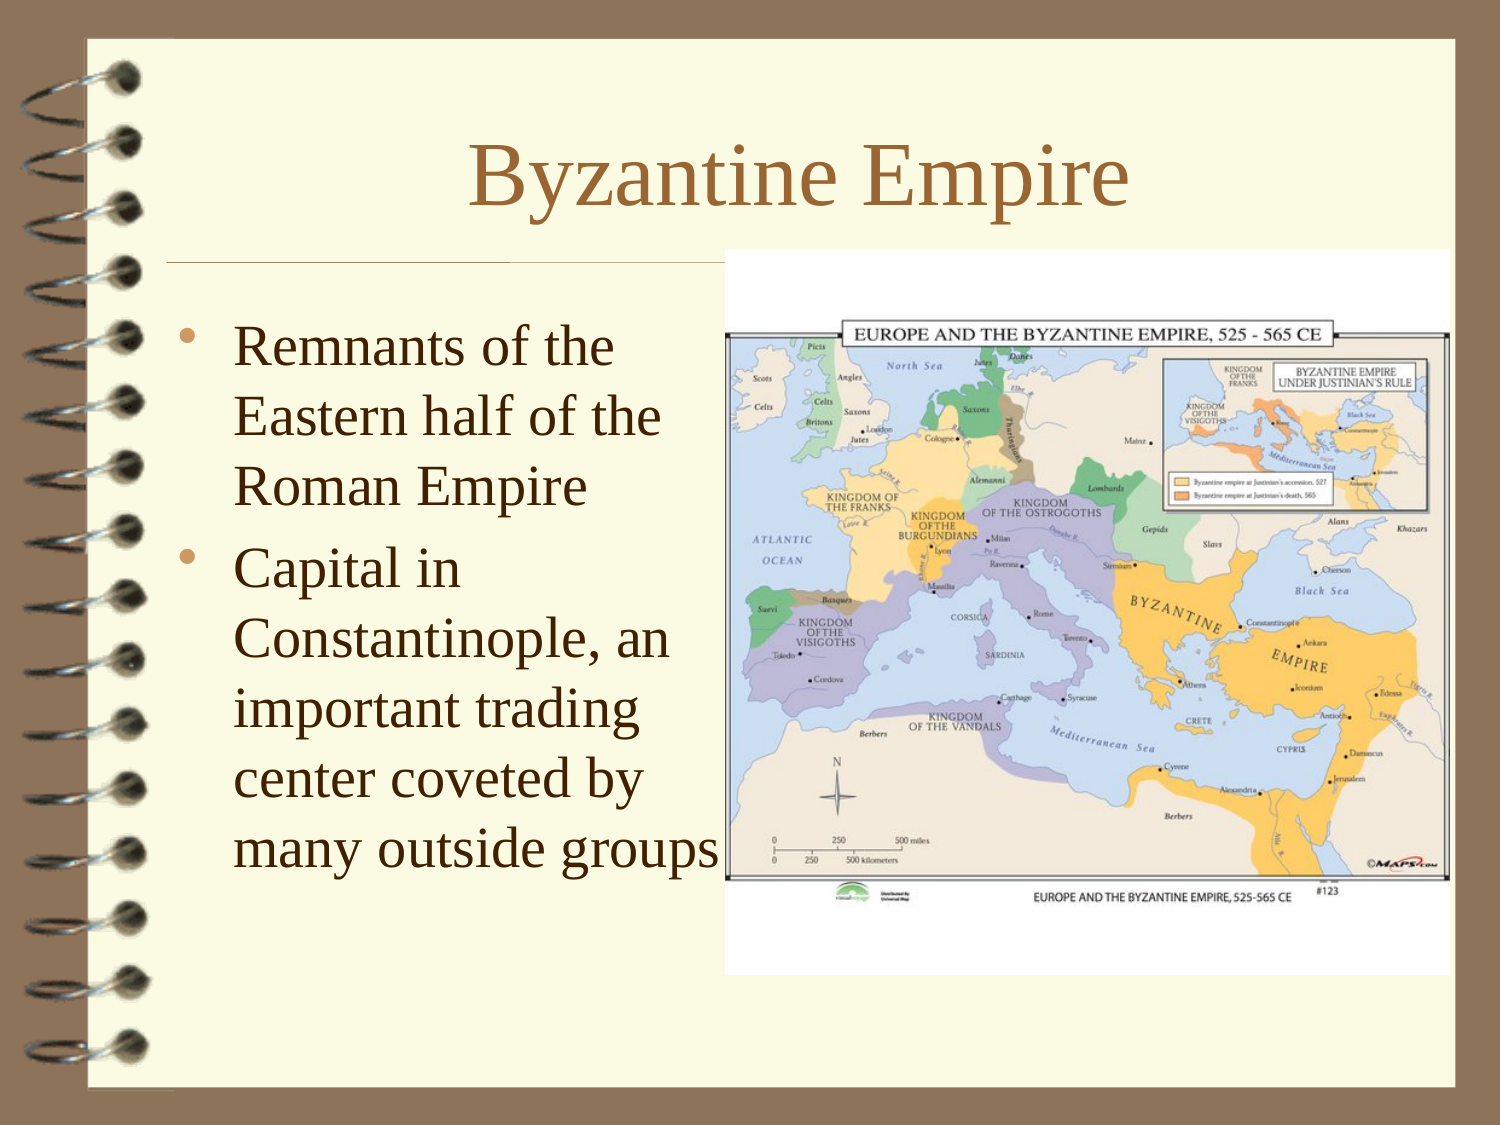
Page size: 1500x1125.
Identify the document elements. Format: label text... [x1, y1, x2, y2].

list Remnants of the Eastern half of the Roman Empire Capital in Constantinople, an important trading center coveted by many outside groups [162, 299, 719, 976]
picture [0, 0, 175, 1125]
picture [724, 249, 1451, 976]
title Byzantine Empire [162, 74, 1438, 263]
